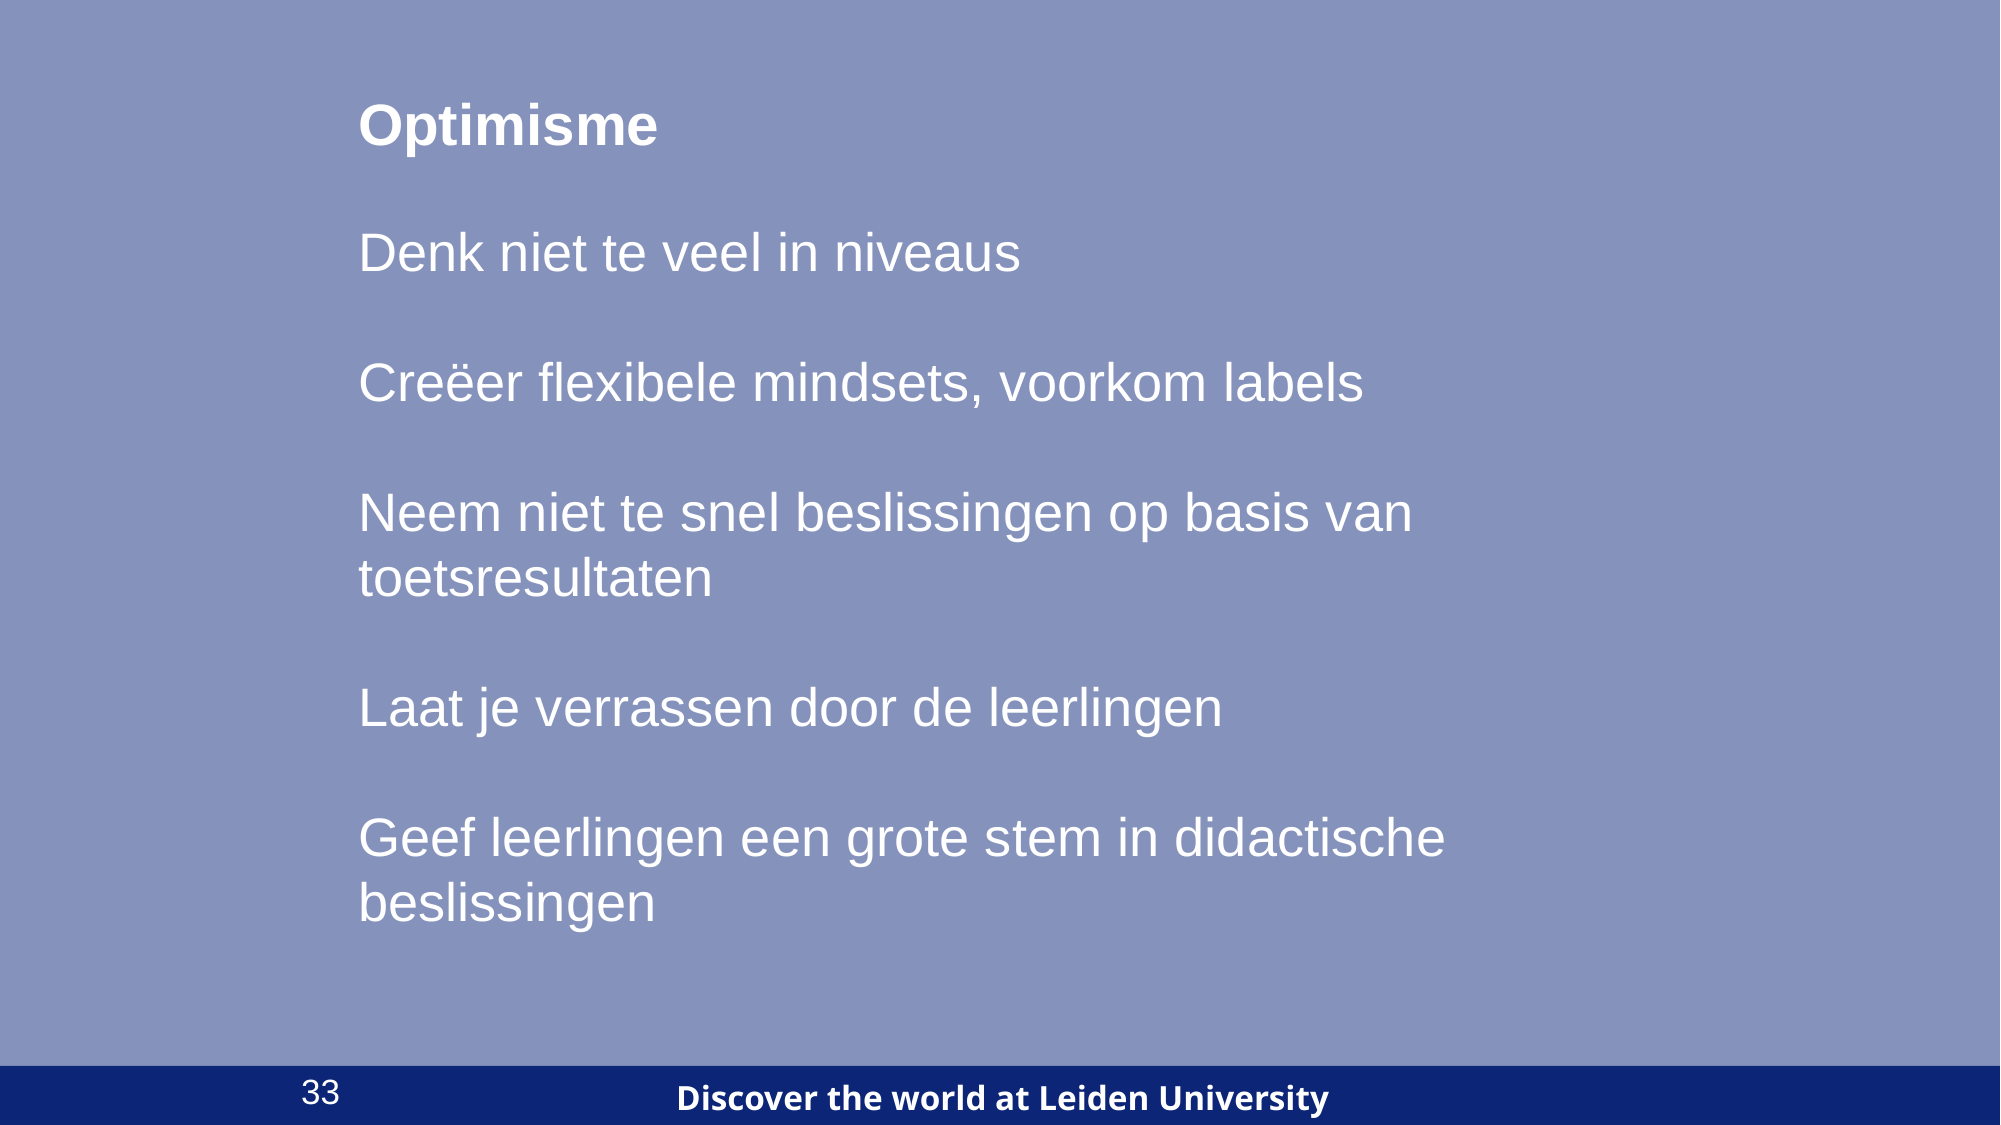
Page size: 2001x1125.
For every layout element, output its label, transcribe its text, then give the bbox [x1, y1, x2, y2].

text_box Optimisme Denk niet te veel in niveaus Creëer flexibele mindsets, voorkom labels Neem niet te snel beslissingen op basis van toetsresultaten Laat je verrassen door de leerlingen Geef leerlingen een grote stem in didactische beslissingen [354, 83, 1733, 1106]
text_box 33 [286, 1062, 422, 1125]
